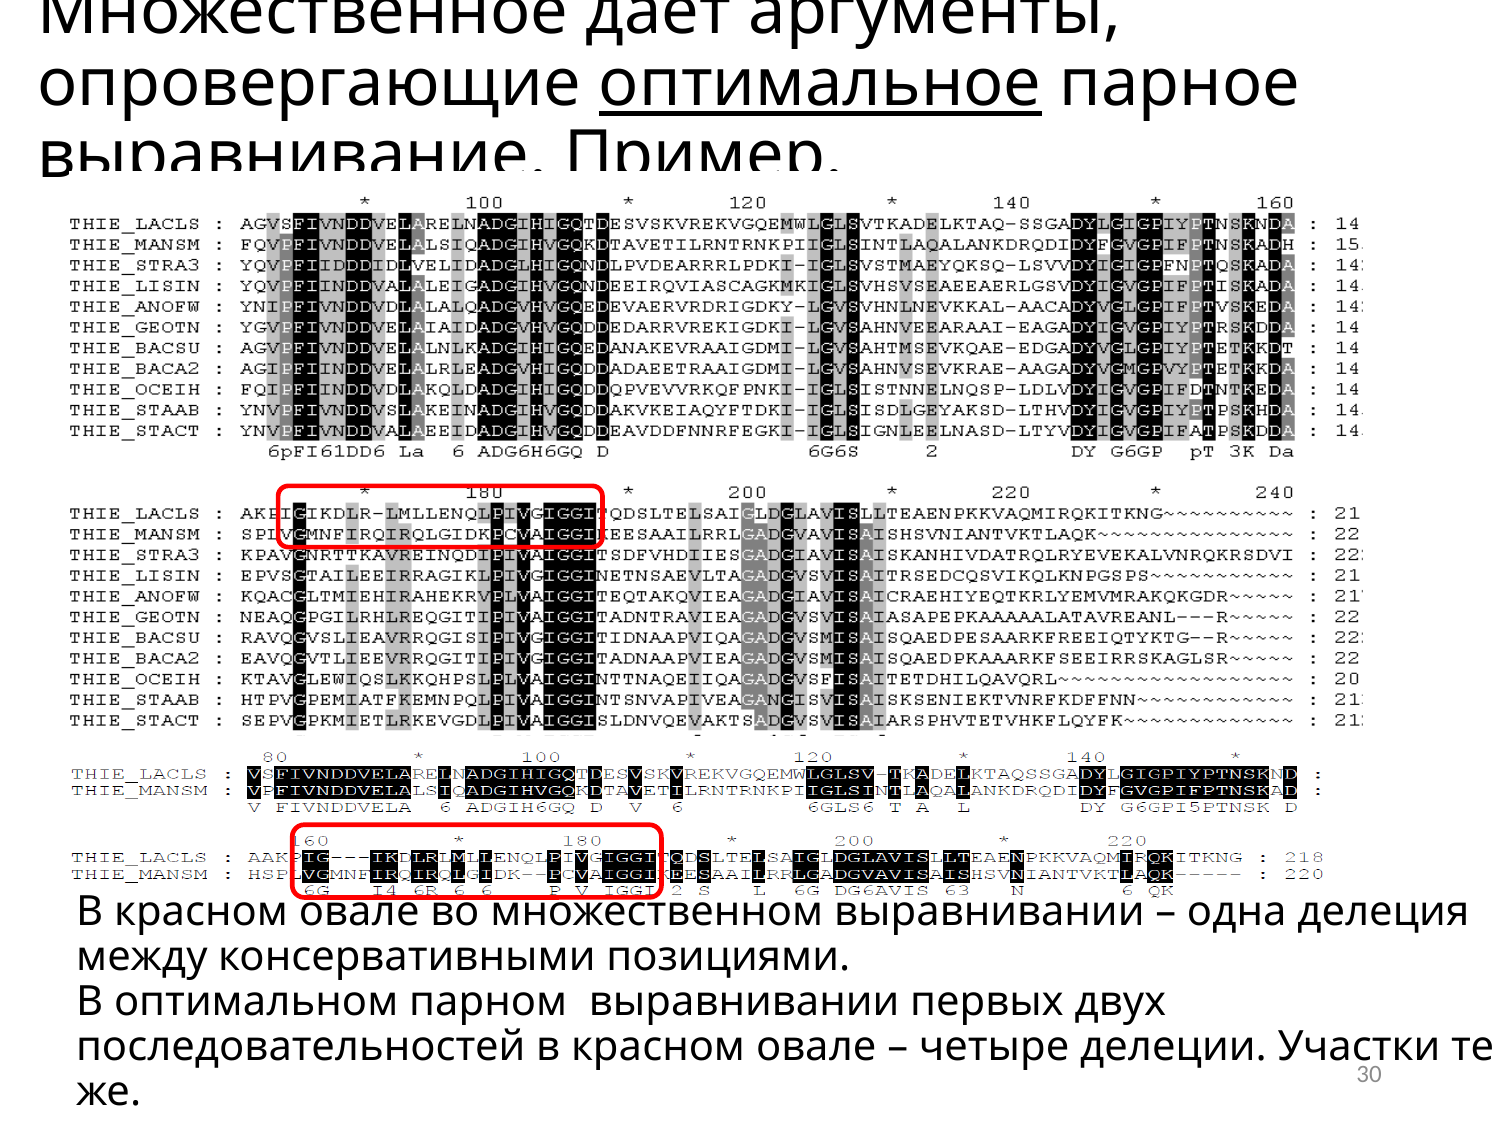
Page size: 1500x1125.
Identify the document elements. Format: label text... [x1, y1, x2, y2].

text_box В красном овале во множественном выравнивании – одна делеция между консервативными позициями. В оптимальном парном выравнивании первых двух последовательностей в красном овале – четыре делеции. Участки те же. [61, 901, 1500, 1103]
title Множественное даёт аргументы, опровергающие оптимальное парное выравнивание. Пример. [22, 10, 1478, 159]
picture [22, 171, 1363, 991]
